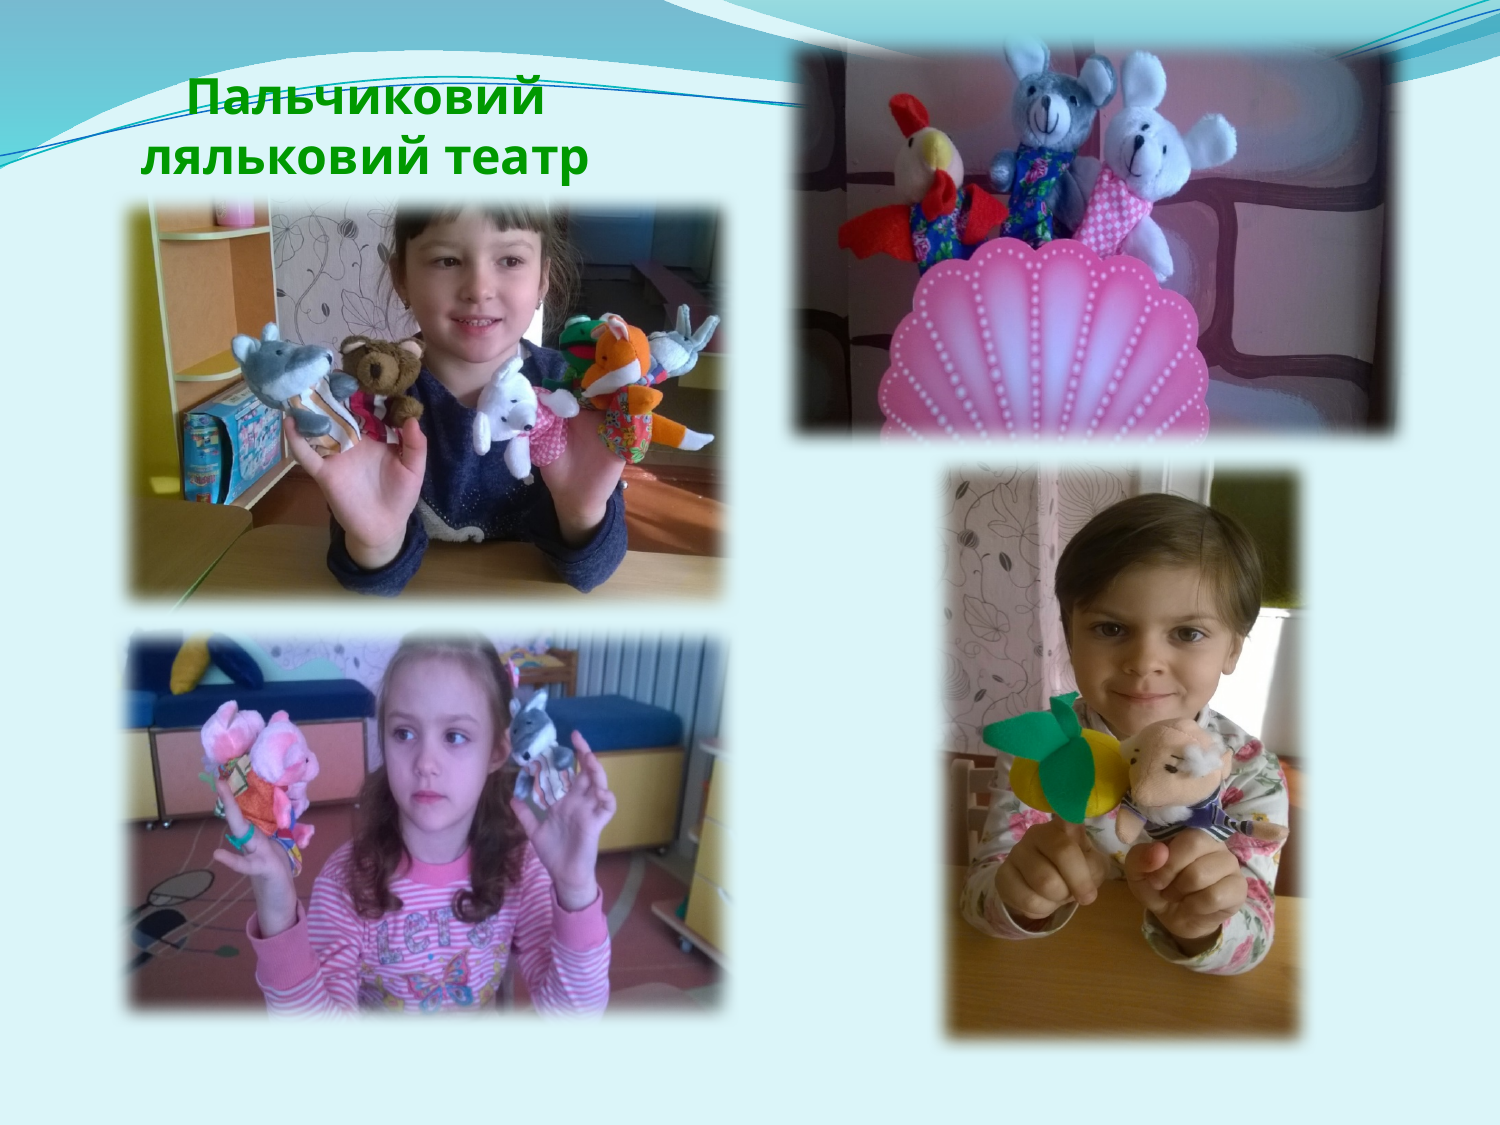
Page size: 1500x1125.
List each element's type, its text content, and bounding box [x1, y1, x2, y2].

picture [110, 621, 740, 1028]
picture [110, 190, 740, 619]
text_box Пальчиковий ляльковий театр [76, 57, 656, 192]
picture [774, 30, 1414, 1057]
